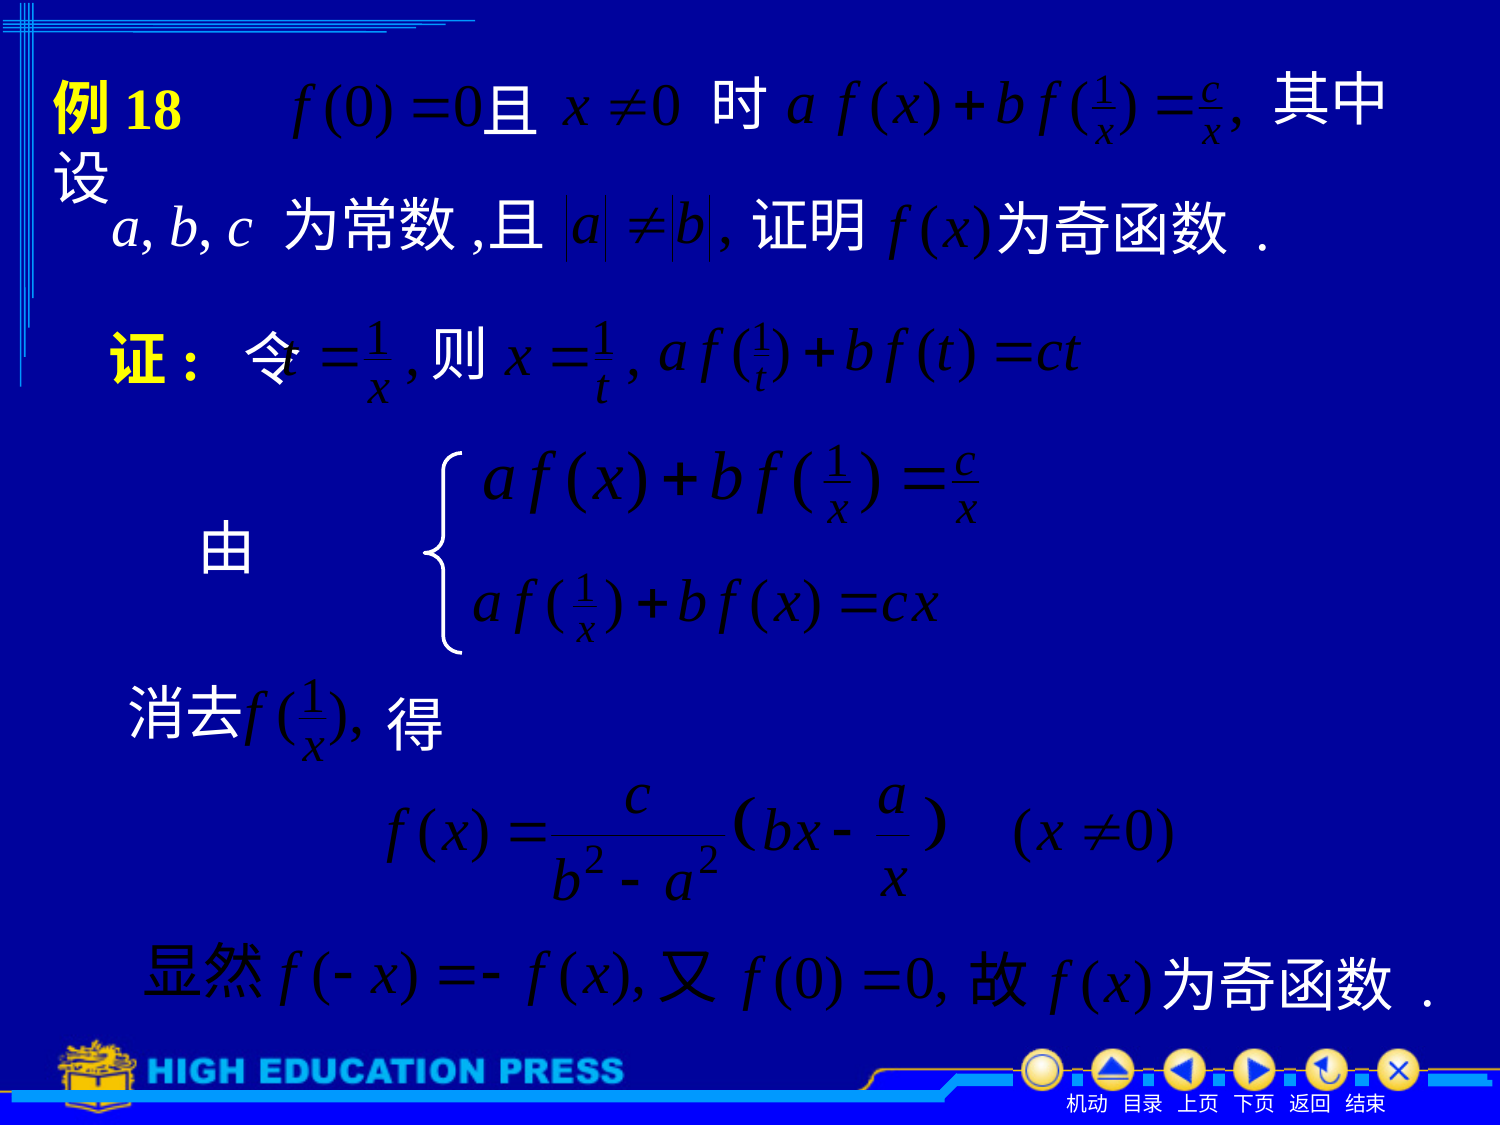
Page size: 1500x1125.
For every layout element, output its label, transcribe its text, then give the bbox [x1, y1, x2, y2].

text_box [280, 310, 423, 411]
text_box [424, 452, 462, 653]
text_box 为奇函数 . [1145, 940, 1450, 1026]
text_box 证明 [736, 181, 899, 266]
text_box a, b, c 为常数, [96, 180, 515, 265]
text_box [557, 79, 686, 132]
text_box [229, 668, 367, 769]
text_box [498, 310, 644, 411]
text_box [141, 941, 650, 1013]
text_box 得 [372, 680, 498, 761]
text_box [277, 77, 487, 146]
text_box 机动 目录 上页 下页 返回 结束 [1051, 1082, 1407, 1123]
text_box 消去 [112, 668, 228, 754]
text_box 且 [472, 181, 561, 266]
text_box 为奇函数 . [980, 184, 1285, 270]
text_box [468, 565, 945, 649]
text_box 其中 [1257, 54, 1421, 140]
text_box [478, 432, 984, 531]
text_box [561, 189, 737, 267]
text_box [782, 64, 1248, 151]
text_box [371, 762, 1179, 908]
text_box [655, 314, 1087, 398]
text_box 证: 令 [94, 314, 275, 400]
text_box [657, 950, 952, 1018]
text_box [966, 950, 1157, 1022]
text_box 例18 设 [37, 63, 305, 219]
picture [0, 0, 1500, 1125]
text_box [873, 199, 995, 267]
text_box 且 [466, 66, 595, 152]
text_box 时 [695, 59, 784, 145]
text_box 由 [183, 503, 301, 589]
text_box 则 [423, 309, 497, 395]
